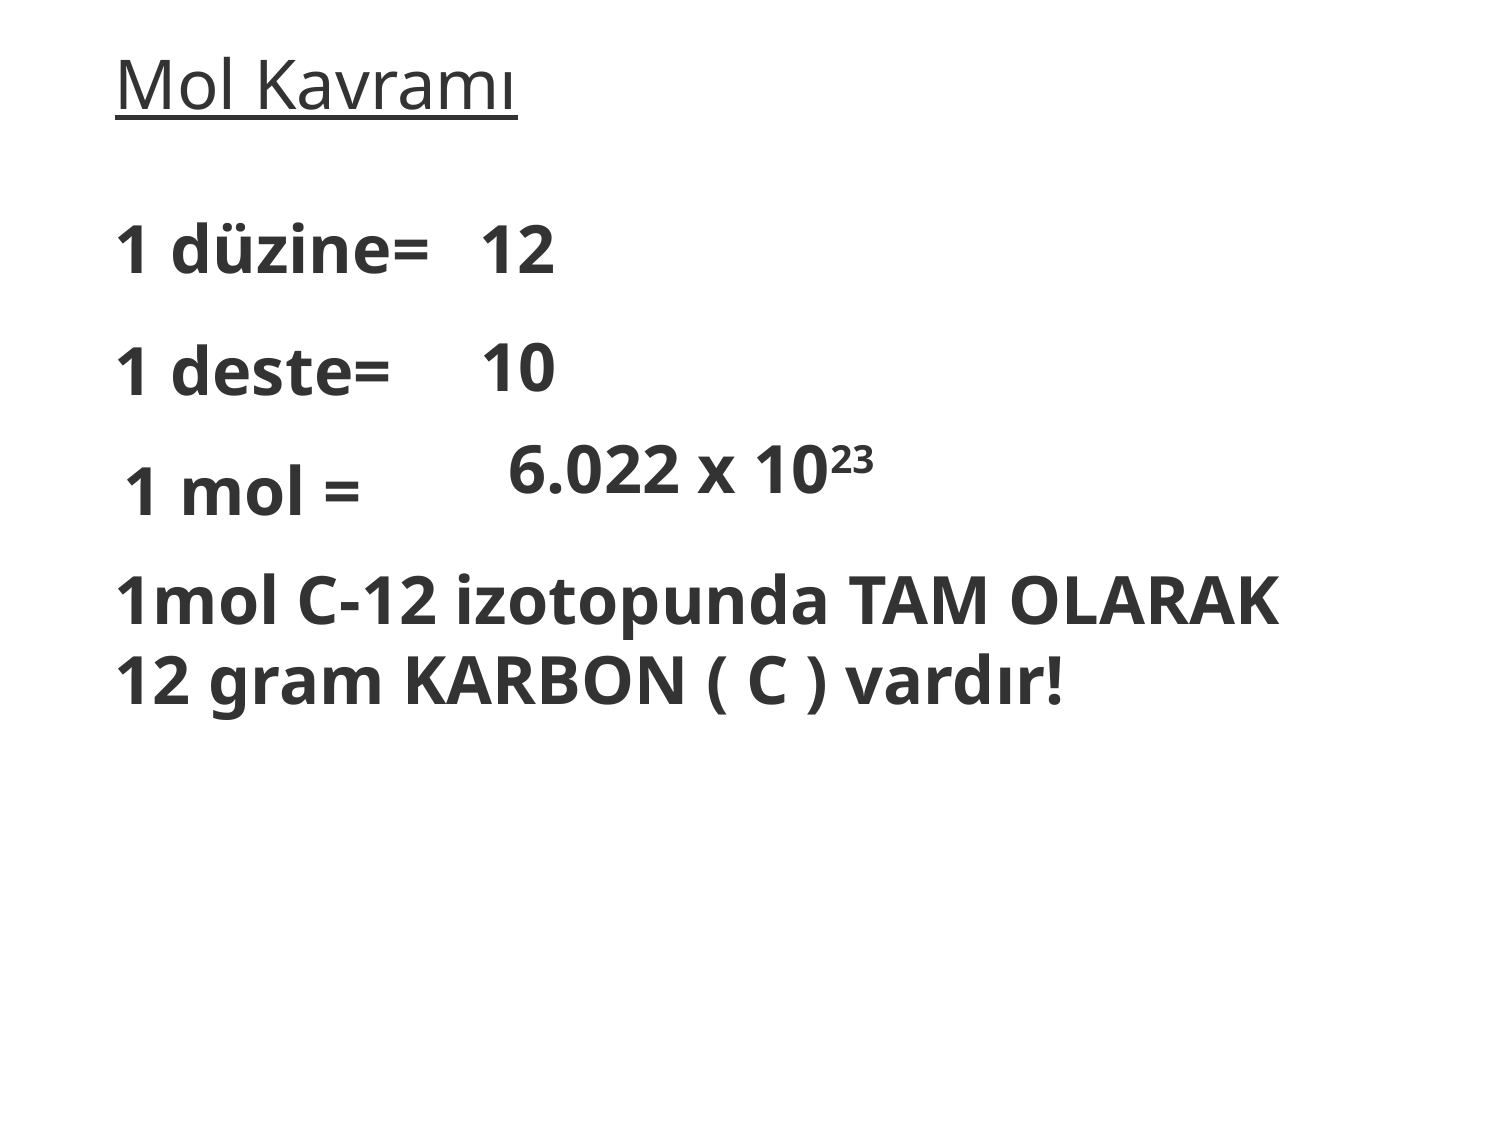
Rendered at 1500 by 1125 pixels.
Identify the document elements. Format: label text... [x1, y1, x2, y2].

text_box 10 [465, 317, 572, 413]
text_box 6.022 x 1023 [494, 419, 890, 514]
text_box 12 [465, 199, 572, 295]
text_box 1mol C-12 izotopunda TAM OLARAK 12 gram KARBON ( C ) vardır! [99, 550, 1353, 726]
text_box 1 mol = [108, 441, 390, 537]
text_box 1 düzine= [99, 199, 453, 295]
text_box 1 deste= [99, 321, 453, 416]
title Mol Kavramı [99, 37, 1375, 138]
